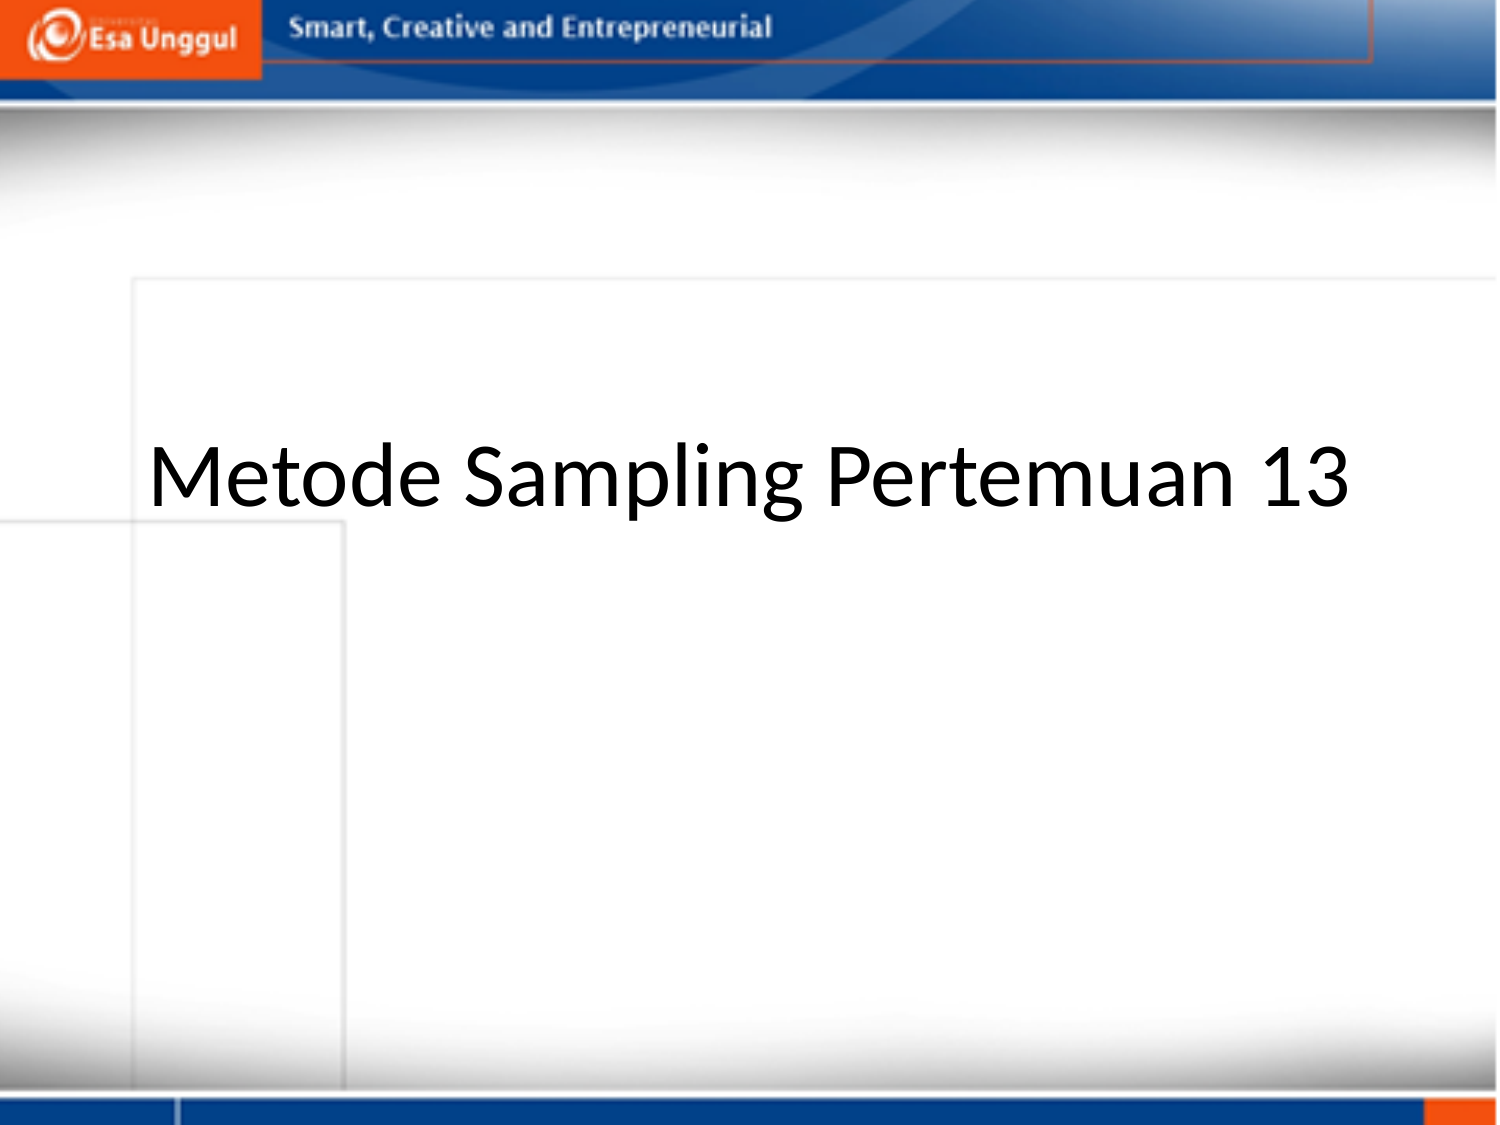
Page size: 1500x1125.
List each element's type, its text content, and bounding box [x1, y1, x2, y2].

picture [0, 0, 1500, 1125]
title Metode Sampling Pertemuan 13 [112, 349, 1388, 591]
